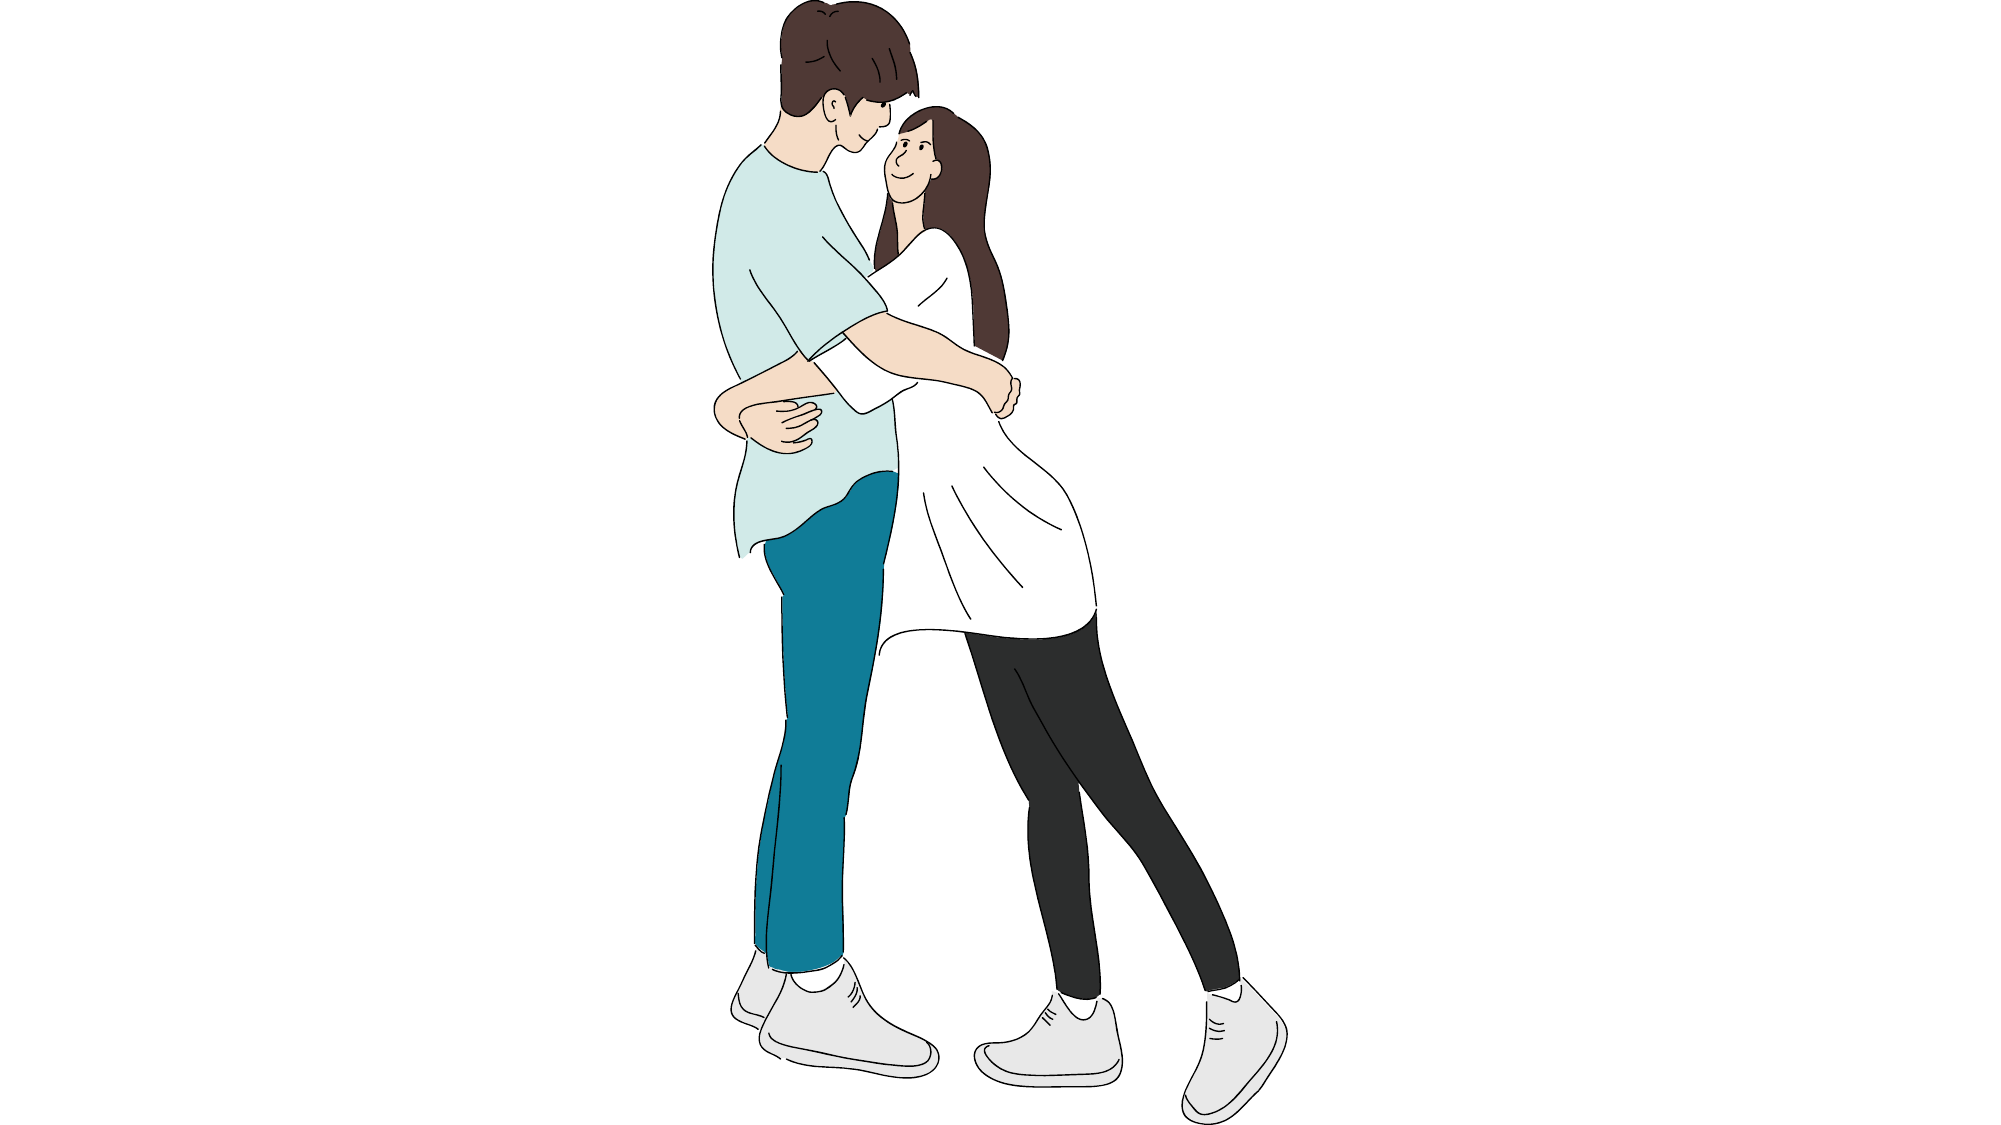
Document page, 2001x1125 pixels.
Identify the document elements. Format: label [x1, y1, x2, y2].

text_box [711, 0, 1289, 1125]
